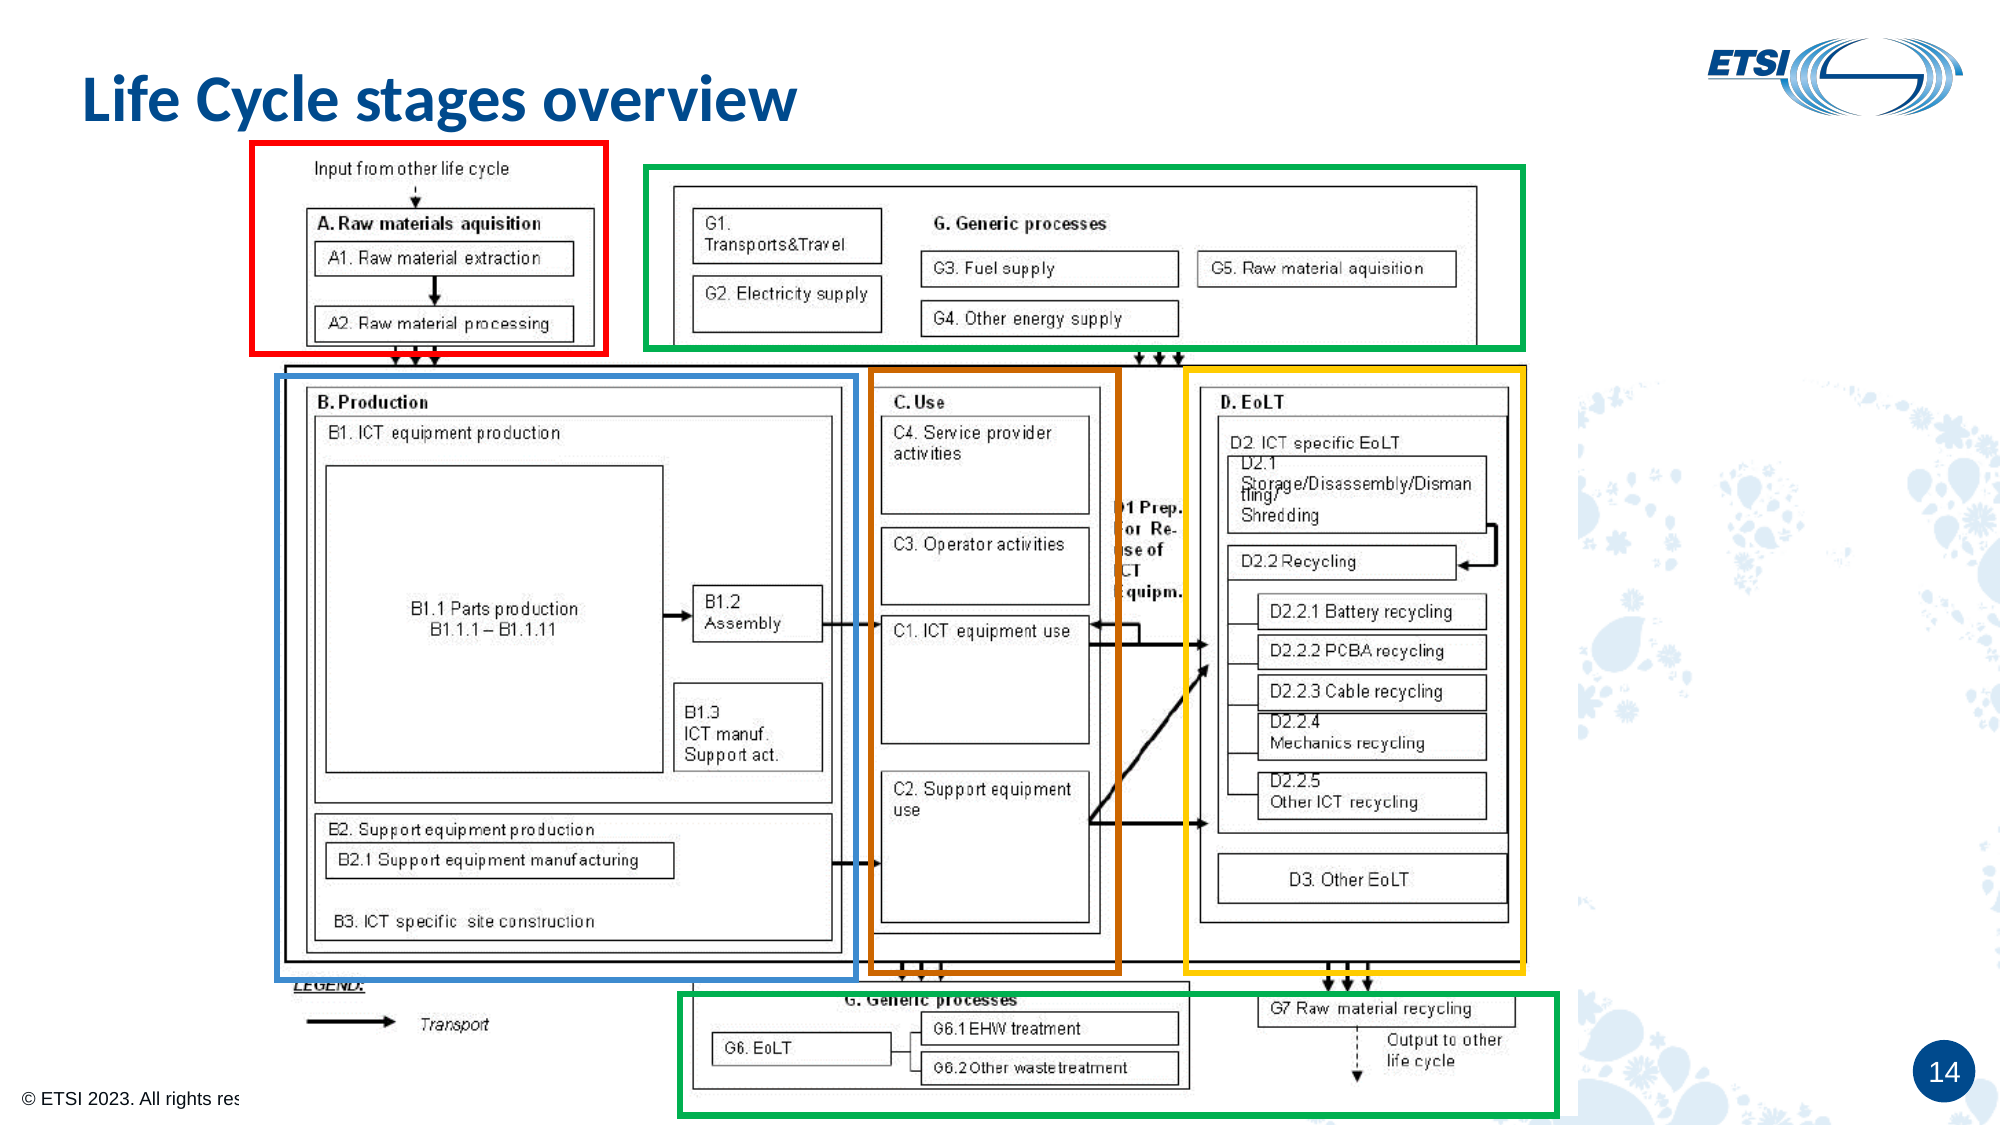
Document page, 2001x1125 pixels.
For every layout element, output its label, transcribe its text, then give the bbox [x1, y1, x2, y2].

title Life Cycle stages overview [67, 56, 1686, 244]
slide_number 14 [1894, 1040, 1995, 1103]
picture [239, 142, 1578, 1116]
picture [1705, 35, 1967, 118]
